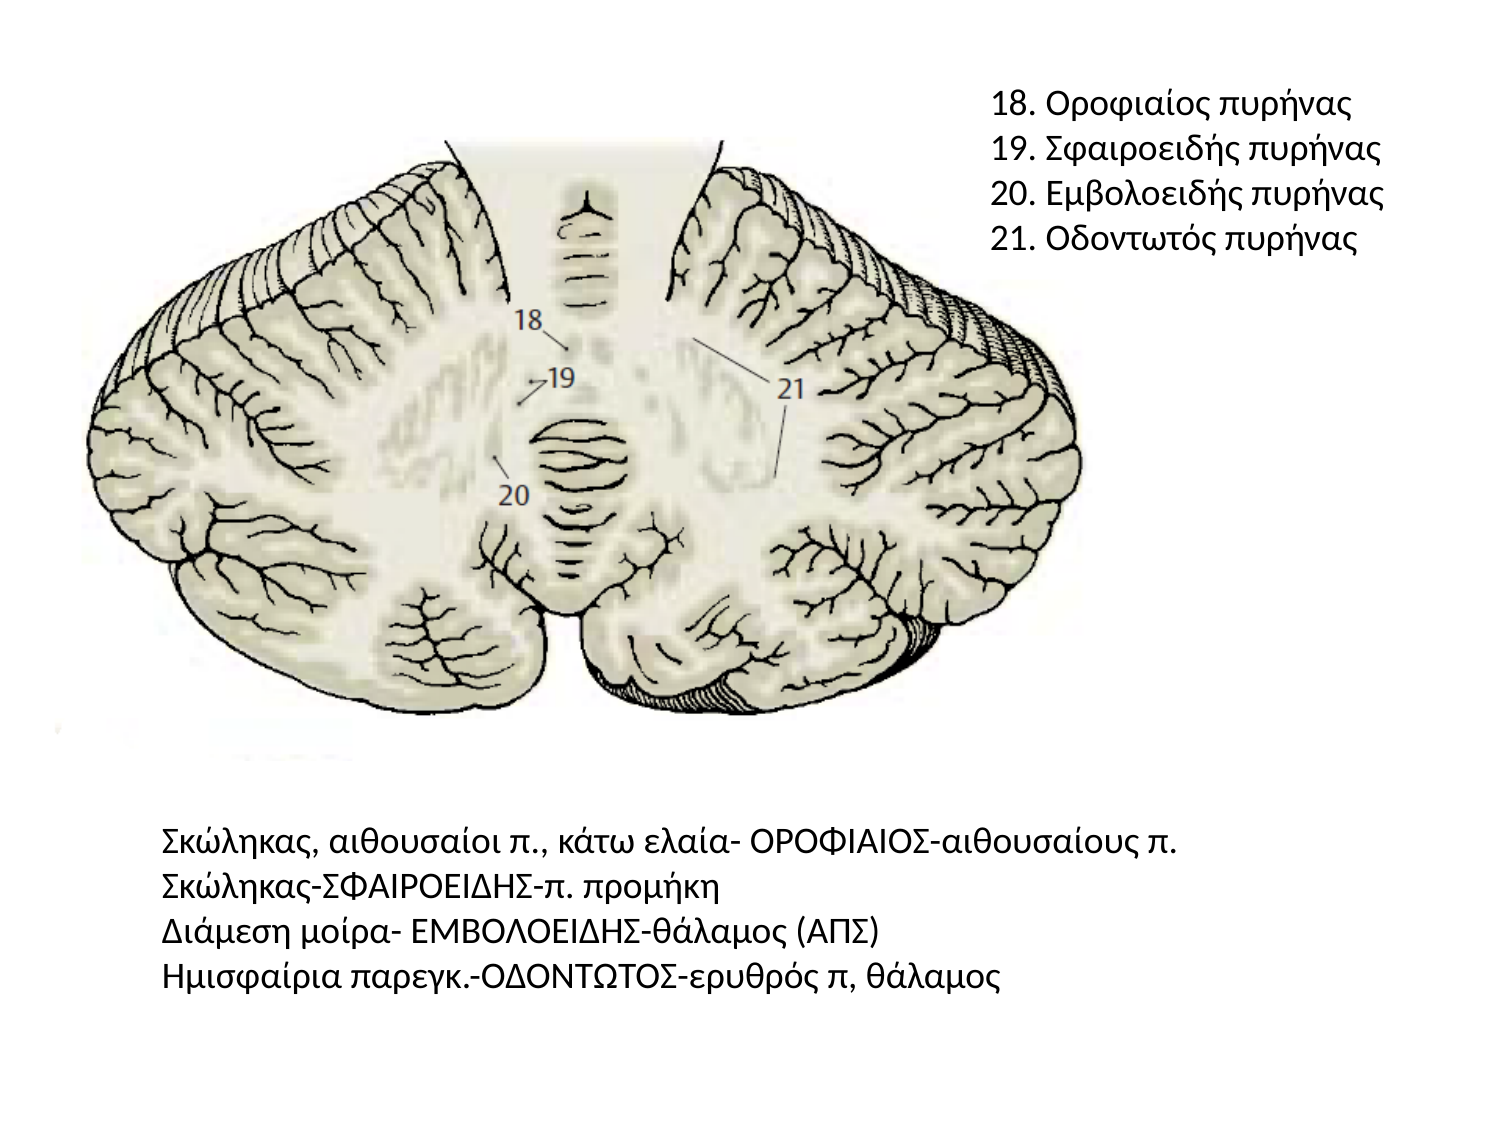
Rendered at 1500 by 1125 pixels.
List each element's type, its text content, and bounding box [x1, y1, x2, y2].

text_box 18. Οροφιαίος πυρήνας 19. Σφαιροειδής πυρήνας 20. Εμβολοειδής πυρήνας 21. Οδοντωτός πυρήνας [975, 70, 1400, 265]
picture [46, 128, 1094, 761]
text_box Σκώληκας, αιθουσαίοι π., κάτω ελαία- ΟΡΟΦΙΑΙΟΣ-αιθουσαίους π. Σκώληκας-ΣΦΑΙΡΟΕΙΔΗΣ-π. προμήκη Διάμεση μοίρα- ΕΜΒΟΛΟΕΙΔΗΣ-θάλαμος (ΑΠΣ) Ημισφαίρια παρεγκ.-ΟΔΟΝΤΩΤΟΣ-ερυθρός π, θάλαμος [147, 808, 1194, 1049]
